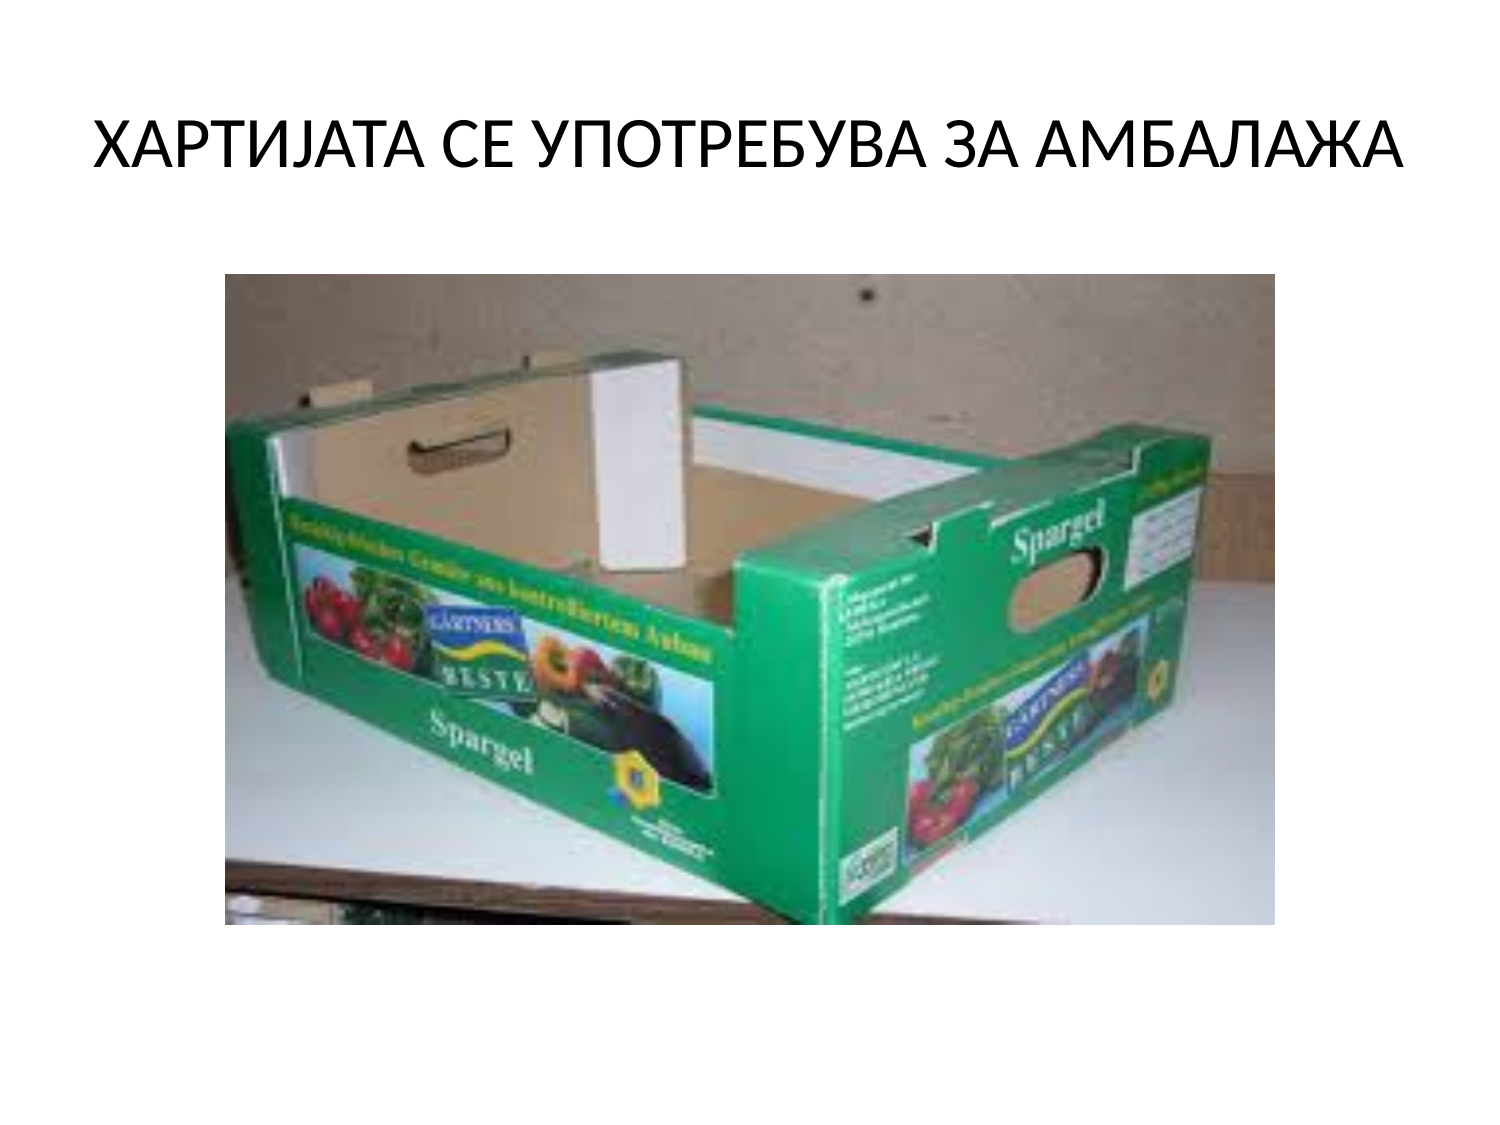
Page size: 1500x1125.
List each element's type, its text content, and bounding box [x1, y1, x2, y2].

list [224, 274, 1276, 926]
title ХАРТИЈАТА СЕ УПОТРЕБУВА ЗА АМБАЛАЖА [75, 45, 1425, 233]
